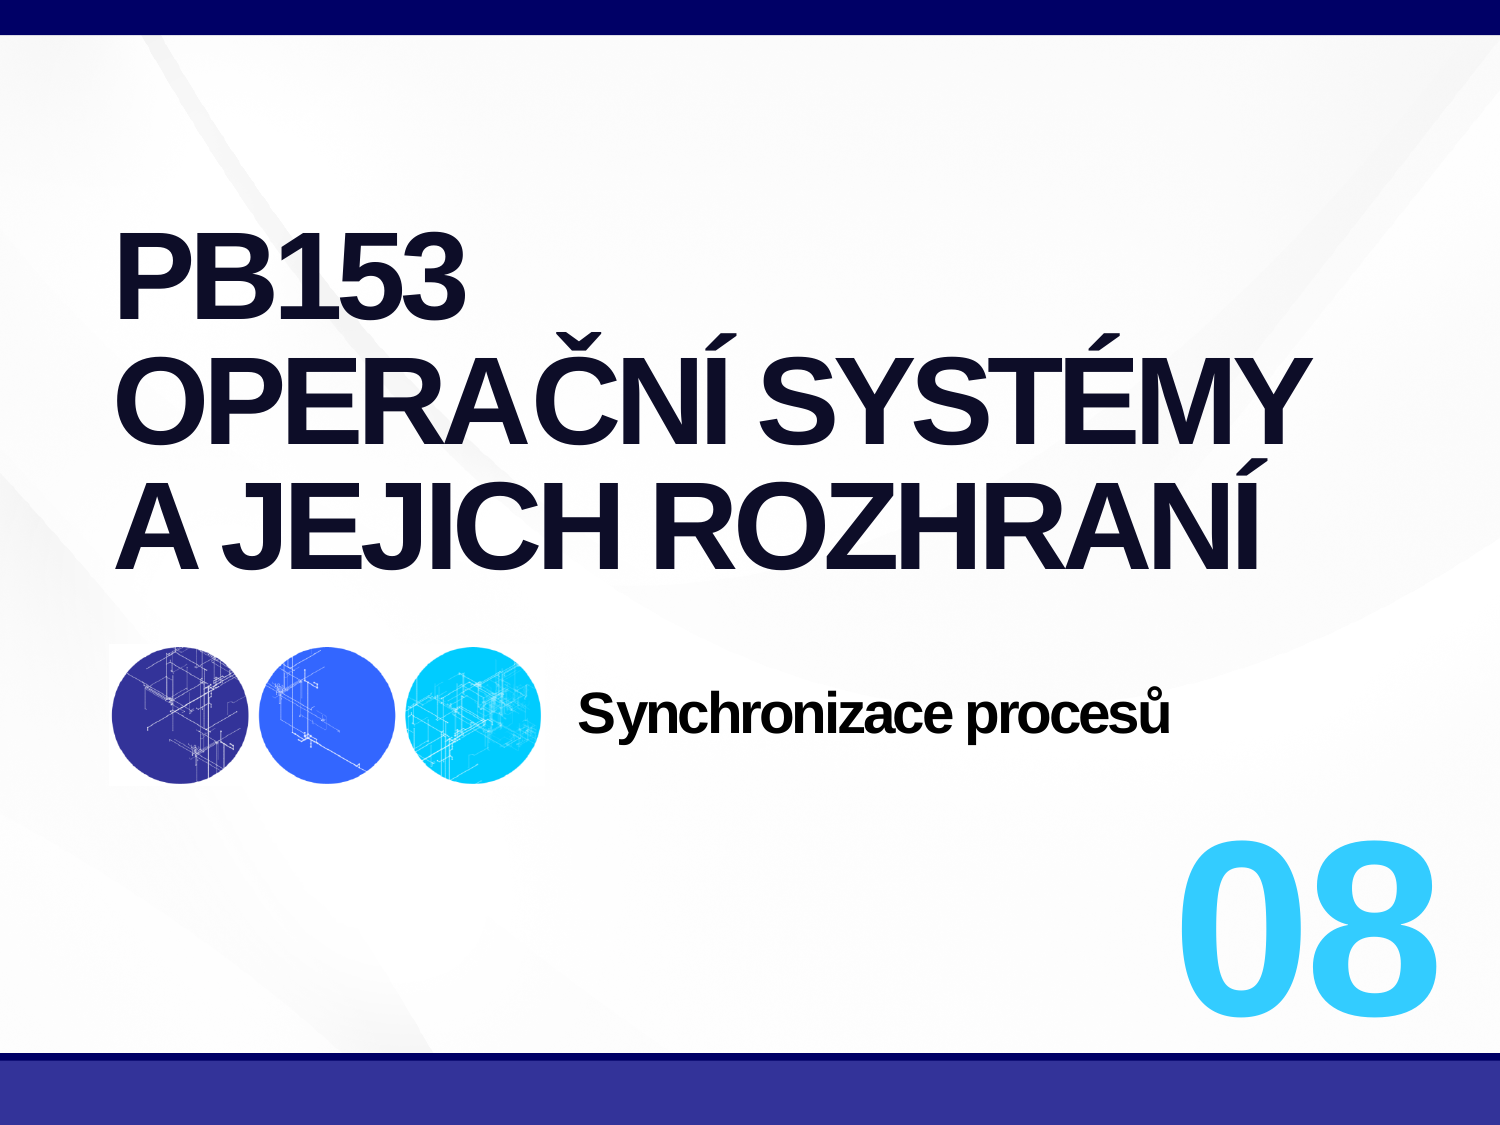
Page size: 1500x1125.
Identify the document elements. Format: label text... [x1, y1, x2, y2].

picture [0, 36, 1500, 1053]
title PB153 OPERAČNÍ SYSTÉMY A JEJICH ROZHRANÍ [112, 222, 1388, 591]
subtitle Synchronizace procesů [562, 667, 1383, 925]
text_box 08 [1157, 758, 1459, 1073]
